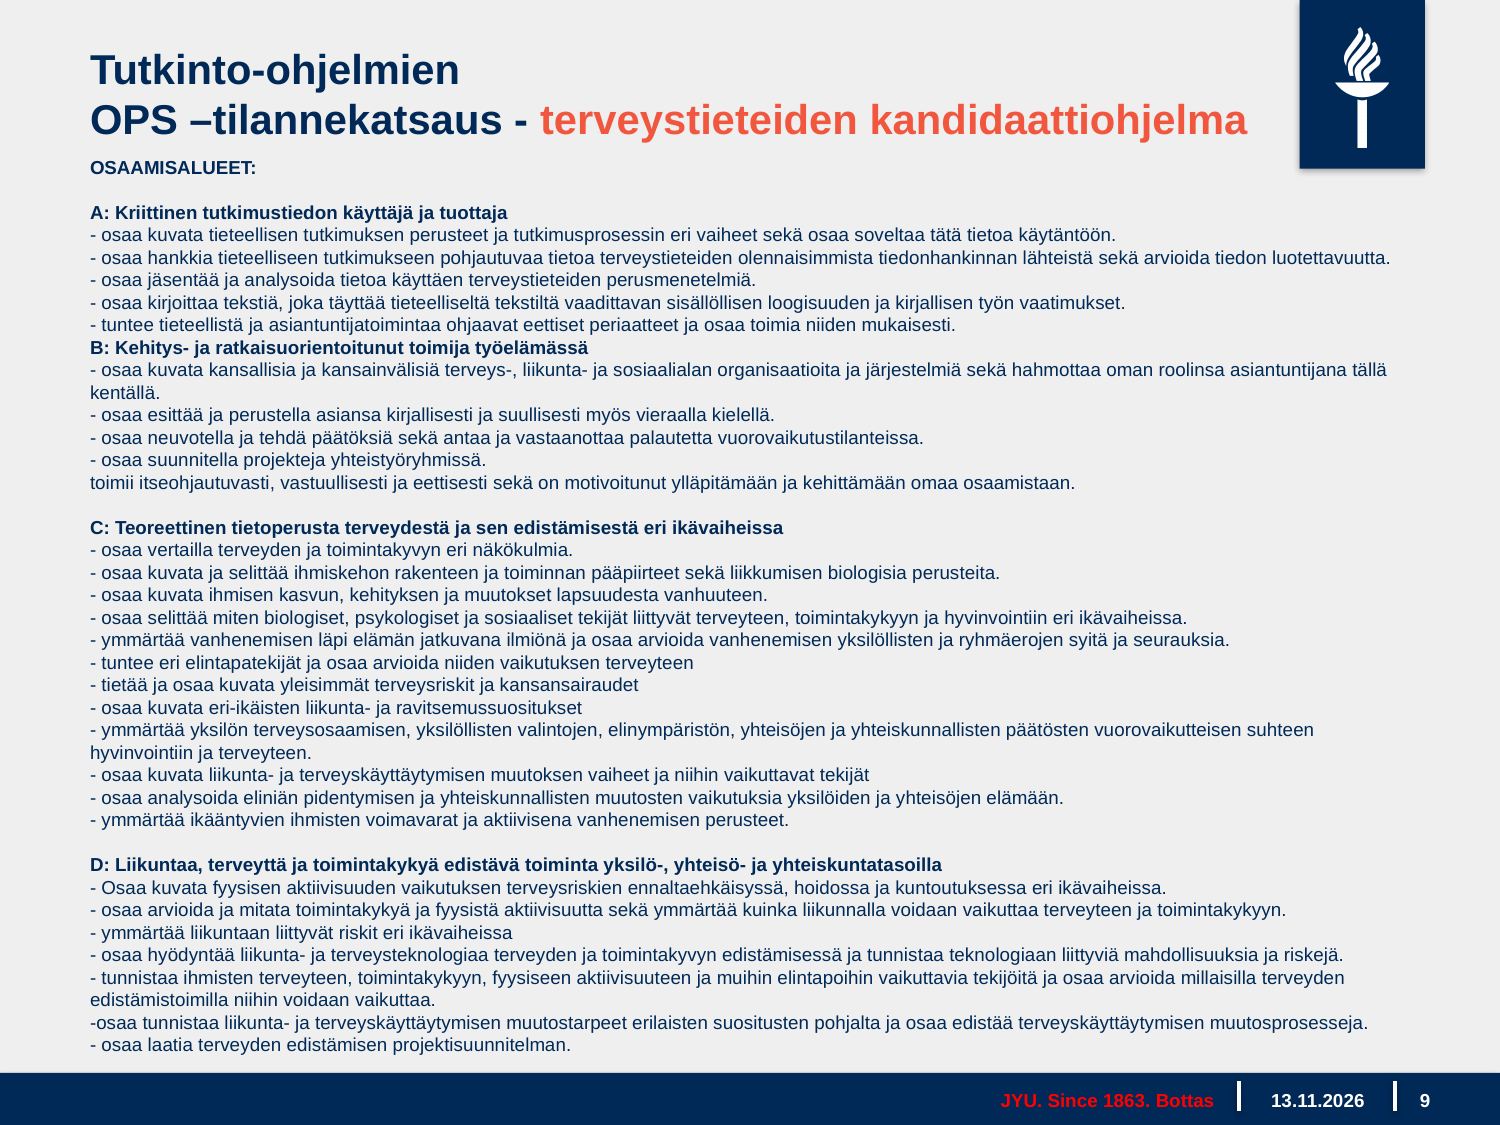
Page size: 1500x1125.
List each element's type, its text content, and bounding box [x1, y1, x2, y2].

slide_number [1249, 1081, 1386, 1112]
slide_number 9 [1405, 1081, 1480, 1112]
list OSAAMISALUEET: A: Kriittinen tutkimustiedon käyttäjä ja tuottaja - osaa kuvata tieteellisen tutkimuksen perusteet ja tutkimusprosessin eri vaiheet sekä osaa soveltaa tätä tietoa käytäntöön. - osaa hankkia tieteelliseen tutkimukseen pohjautuvaa tietoa terveystieteiden olennaisimmista tiedonhankinnan lähteistä sekä arvioida tiedon luotettavuutta. - osaa jäsentää ja analysoida tietoa käyttäen terveystieteiden perusmenetelmiä. - osaa kirjoittaa tekstiä, joka täyttää tieteelliseltä tekstiltä vaadittavan sisällöllisen loogisuuden ja kirjallisen työn vaatimukset. - tuntee tieteellistä ja asiantuntijatoimintaa ohjaavat eettiset periaatteet ja osaa toimia niiden mukaisesti. B: Kehitys- ja ratkaisuorientoitunut toimija työelämässä - osaa kuvata kansallisia ja kansainvälisiä terveys-, liikunta- ja sosiaalialan organisaatioita ja järjestelmiä sekä hahmottaa oman roolinsa asiantuntijana tällä kentällä. - osaa esittää ja perustella asiansa kirjallisesti ja suullisesti myös vieraalla kielellä. - osaa neuvotella ja tehdä päätöksiä sekä antaa ja vastaanottaa palautetta vuorovaikutustilanteissa. - osaa suunnitella projekteja yhteistyöryhmissä. toimii itseohjautuvasti, vastuullisesti ja eettisesti sekä on motivoitunut ylläpitämään ja kehittämään omaa osaamistaan. C: Teoreettinen tietoperusta terveydestä ja sen edistämisestä eri ikävaiheissa - osaa vertailla terveyden ja toimintakyvyn eri näkökulmia. - osaa kuvata ja selittää ihmiskehon rakenteen ja toiminnan pääpiirteet sekä liikkumisen biologisia perusteita. - osaa kuvata ihmisen kasvun, kehityksen ja muutokset lapsuudesta vanhuuteen. - osaa selittää miten biologiset, psykologiset ja sosiaaliset tekijät liittyvät terveyteen, toimintakykyyn ja hyvinvointiin eri ikävaiheissa. - ymmärtää vanhenemisen läpi elämän jatkuvana ilmiönä ja osaa arvioida vanhenemisen yksilöllisten ja ryhmäerojen syitä ja seurauksia. - tuntee eri elintapatekijät ja osaa arvioida niiden vaikutuksen terveyteen - tietää ja osaa kuvata yleisimmät terveysriskit ja kansansairaudet - osaa kuvata eri-ikäisten liikunta- ja ravitsemussuositukset - ymmärtää yksilön terveysosaamisen, yksilöllisten valintojen, elinympäristön, yhteisöjen ja yhteiskunnallisten päätösten vuorovaikutteisen suhteen hyvinvointiin ja terveyteen. - osaa kuvata liikunta- ja terveyskäyttäytymisen muutoksen vaiheet ja niihin vaikuttavat tekijät - osaa analysoida eliniän pidentymisen ja yhteiskunnallisten muutosten vaikutuksia yksilöiden ja yhteisöjen elämään. - ymmärtää ikääntyvien ihmisten voimavarat ja aktiivisena vanhenemisen perusteet. D: Liikuntaa, terveyttä ja toimintakykyä edistävä toiminta yksilö-, yhteisö- ja yhteiskuntatasoilla - Osaa kuvata fyysisen aktiivisuuden vaikutuksen terveysriskien ennaltaehkäisyssä, hoidossa ja kuntoutuksessa eri ikävaiheissa. - osaa arvioida ja mitata toimintakykyä ja fyysistä aktiivisuutta sekä ymmärtää kuinka liikunnalla voidaan vaikuttaa terveyteen ja toimintakykyyn. - ymmärtää liikuntaan liittyvät riskit eri ikävaiheissa - osaa hyödyntää liikunta- ja terveysteknologiaa terveyden ja toimintakyvyn edistämisessä ja tunnistaa teknologiaan liittyviä mahdollisuuksia ja riskejä. - tunnistaa ihmisten terveyteen, toimintakykyyn, fyysiseen aktiivisuuteen ja muihin elintapoihin vaikuttavia tekijöitä ja osaa arvioida millaisilla terveyden edistämistoimilla niihin voidaan vaikuttaa. -osaa tunnistaa liikunta- ja terveyskäyttäytymisen muutostarpeet erilaisten suositusten pohjalta ja osaa edistää terveyskäyttäytymisen muutosprosesseja. - osaa laatia terveyden edistämisen projektisuunnitelman. [75, 148, 1425, 966]
picture [1335, 27, 1389, 148]
title Tutkinto-ohjelmien OPS –tilannekatsaus - terveystieteiden kandidaattiohjelma [75, 34, 1284, 148]
footer JYU. Since 1863. Bottas [876, 1081, 1229, 1112]
